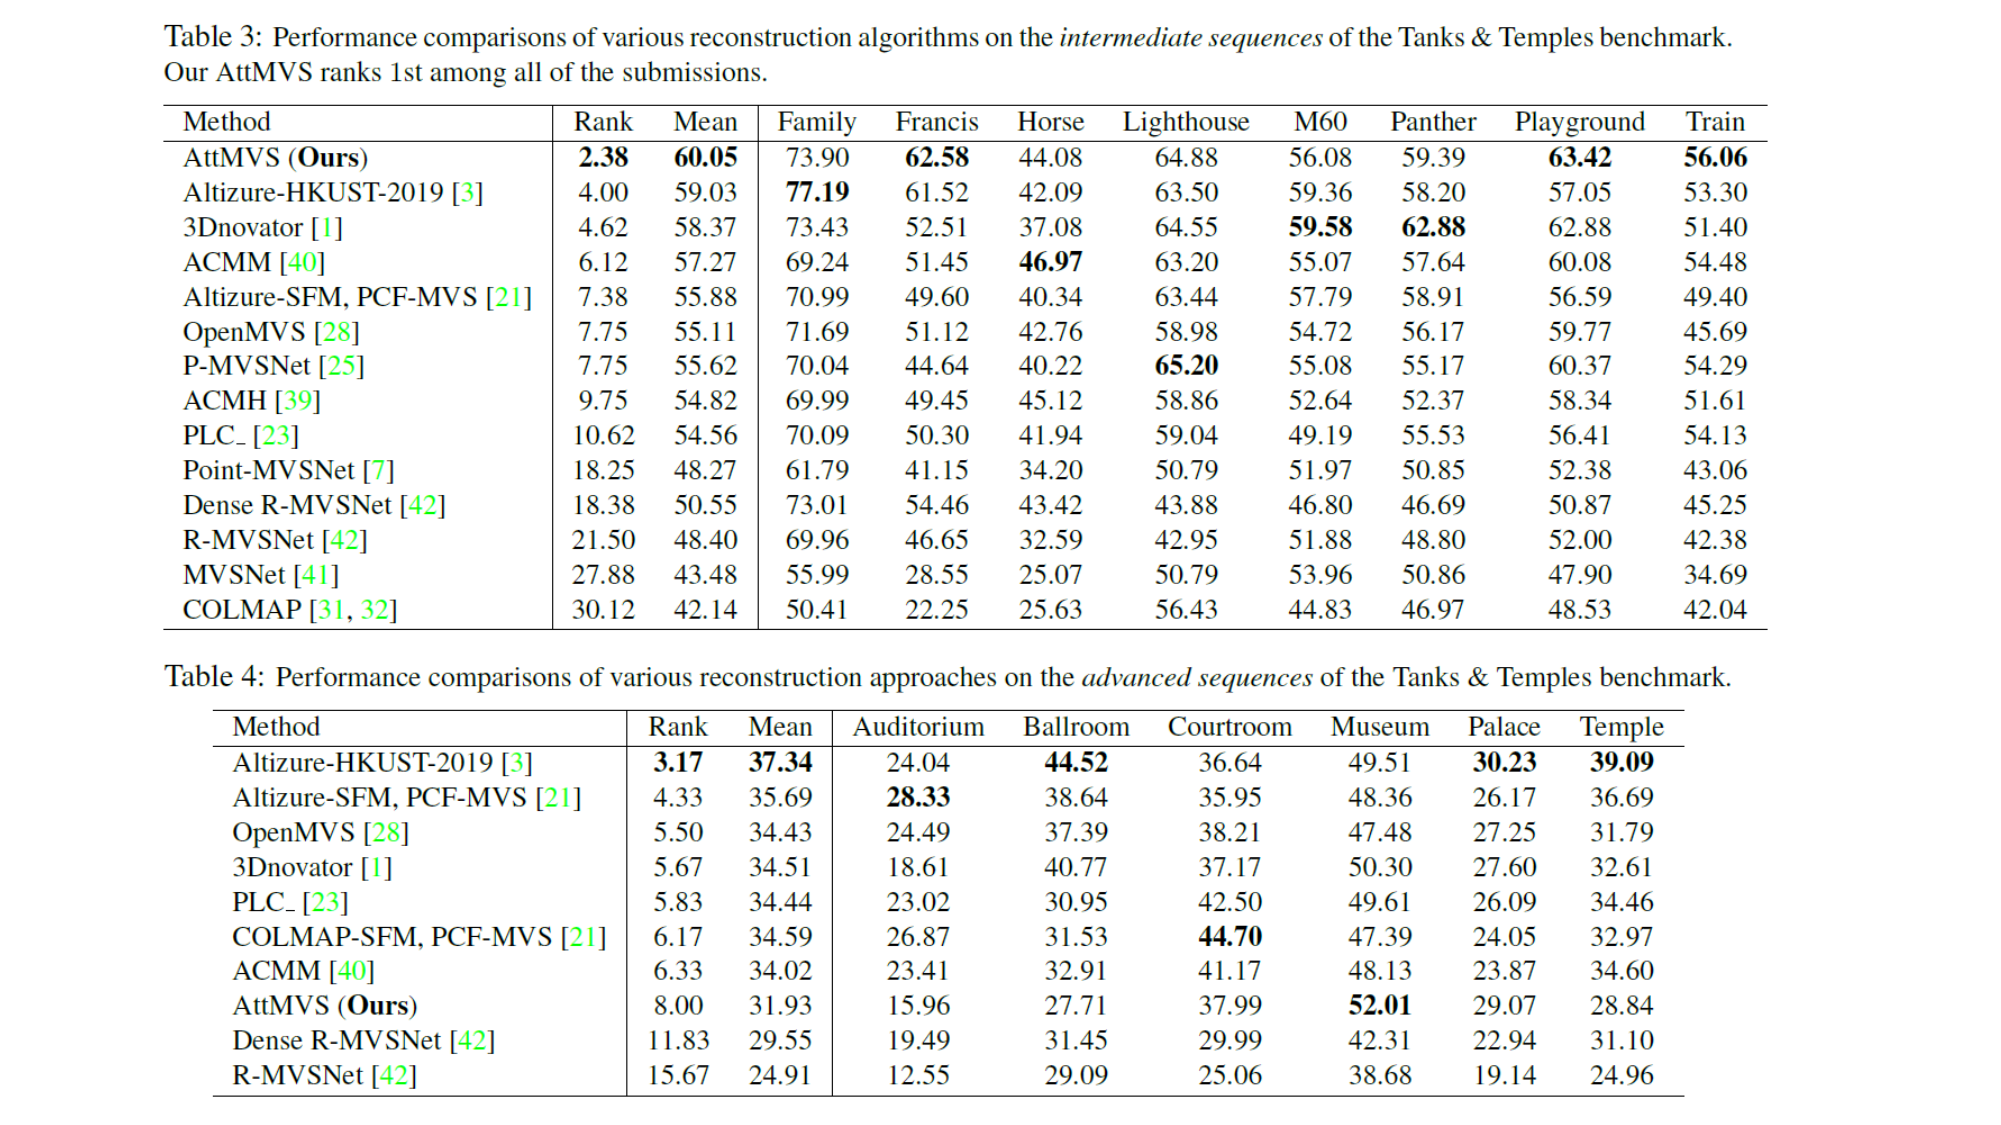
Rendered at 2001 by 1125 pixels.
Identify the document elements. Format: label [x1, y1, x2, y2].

picture [149, 7, 1788, 1125]
